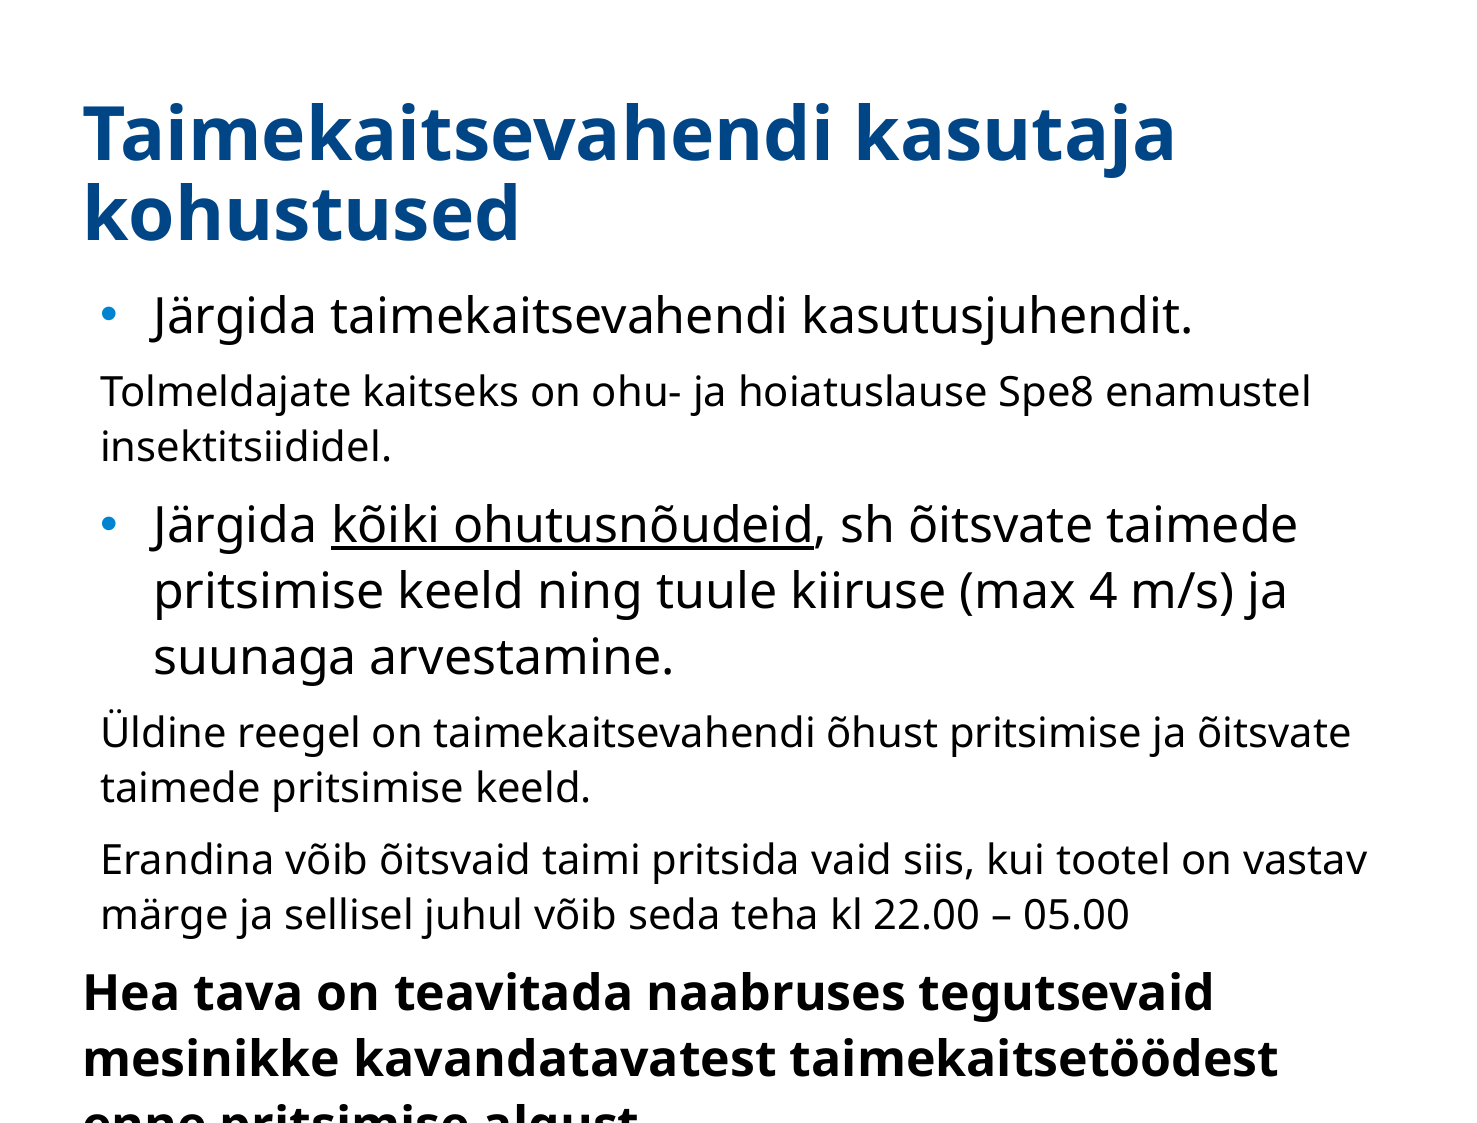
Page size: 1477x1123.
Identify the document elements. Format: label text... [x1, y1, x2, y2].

title Taimekaitsevahendi kasutaja kohustused [82, 88, 1382, 266]
list Järgida taimekaitsevahendi kasutusjuhendit. Tolmeldajate kaitseks on ohu- ja hoiatuslause Spe8 enamustel insektitsiididel. Järgida kõiki ohutusnõudeid, sh õitsvate taimede pritsimise keeld ning tuule kiiruse (max 4 m/s) ja suunaga arvestamine. Üldine reegel on taimekaitsevahendi õhust pritsimise ja õitsvate taimede pritsimise keeld. Erandina võib õitsvaid taimi pritsida vaid siis, kui tootel on vastav märge ja sellisel juhul võib seda teha kl 22.00 – 05.00 Hea tava on teavitada naabruses tegutsevaid mesinikke kavandatavatest taimekaitsetöödest enne pritsimise algust. [82, 277, 1382, 1031]
